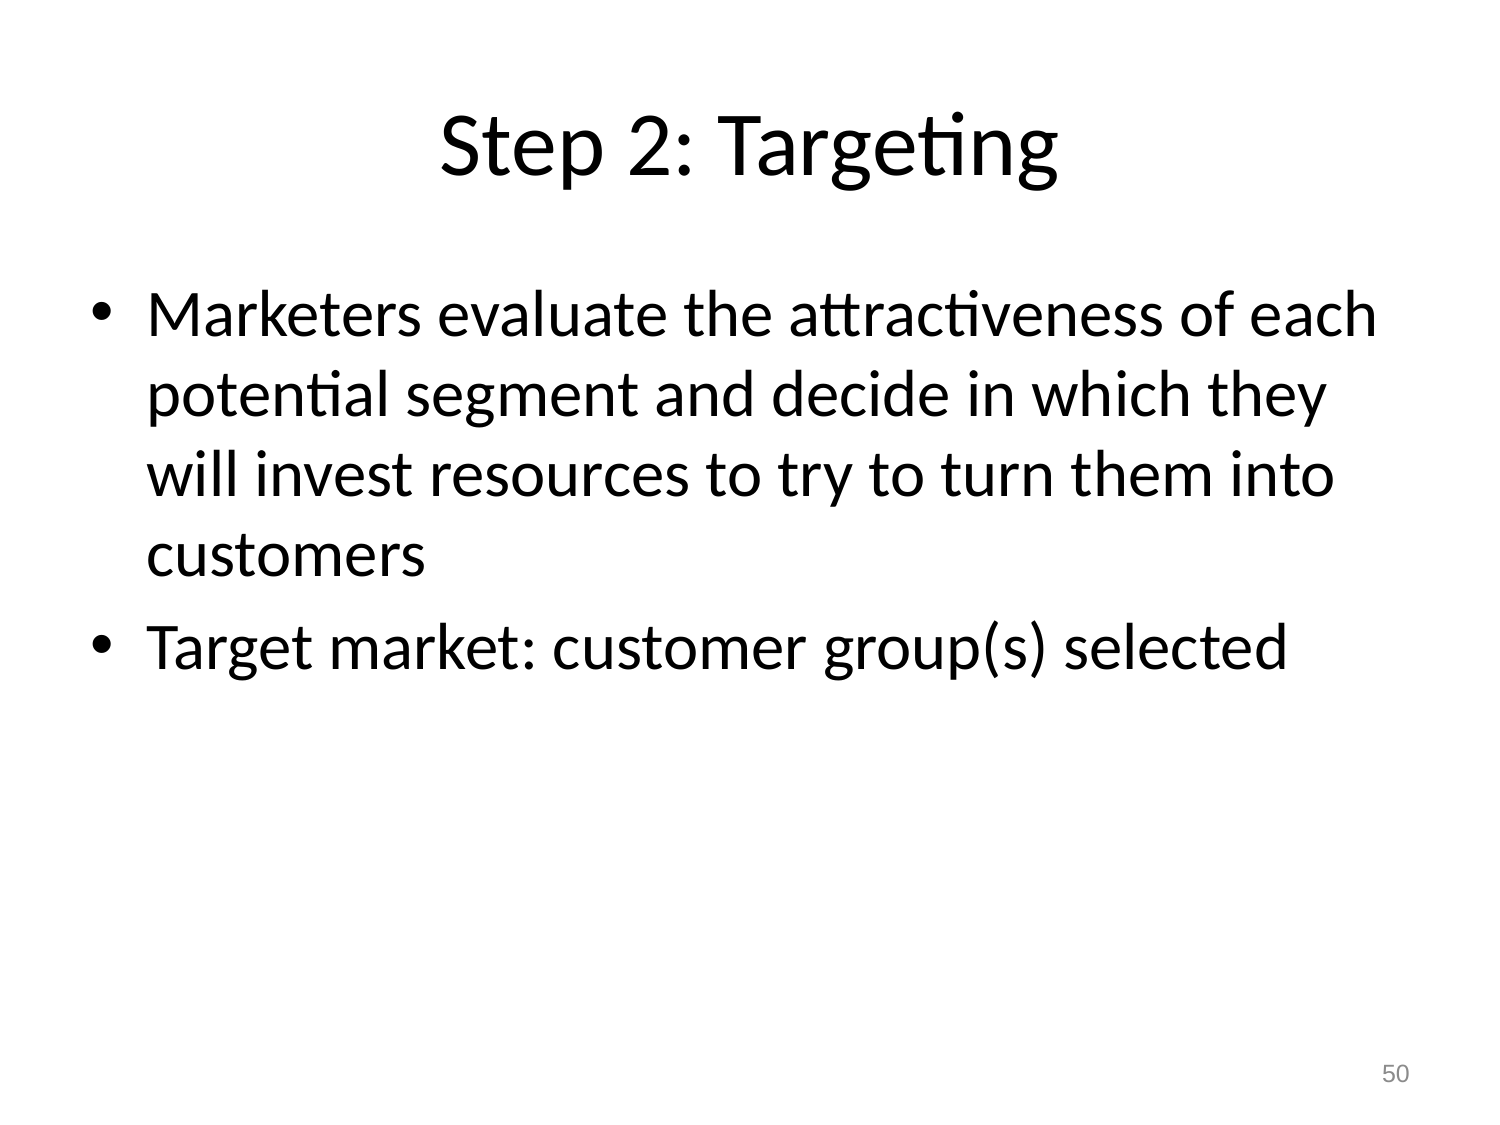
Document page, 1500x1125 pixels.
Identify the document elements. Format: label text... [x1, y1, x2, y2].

slide_number 50 [1074, 1042, 1425, 1103]
list Marketers evaluate the attractiveness of each potential segment and decide in which they will invest resources to try to turn them into customers Target market: customer group(s) selected [75, 262, 1425, 1005]
title Step 2: Targeting [75, 45, 1425, 233]
